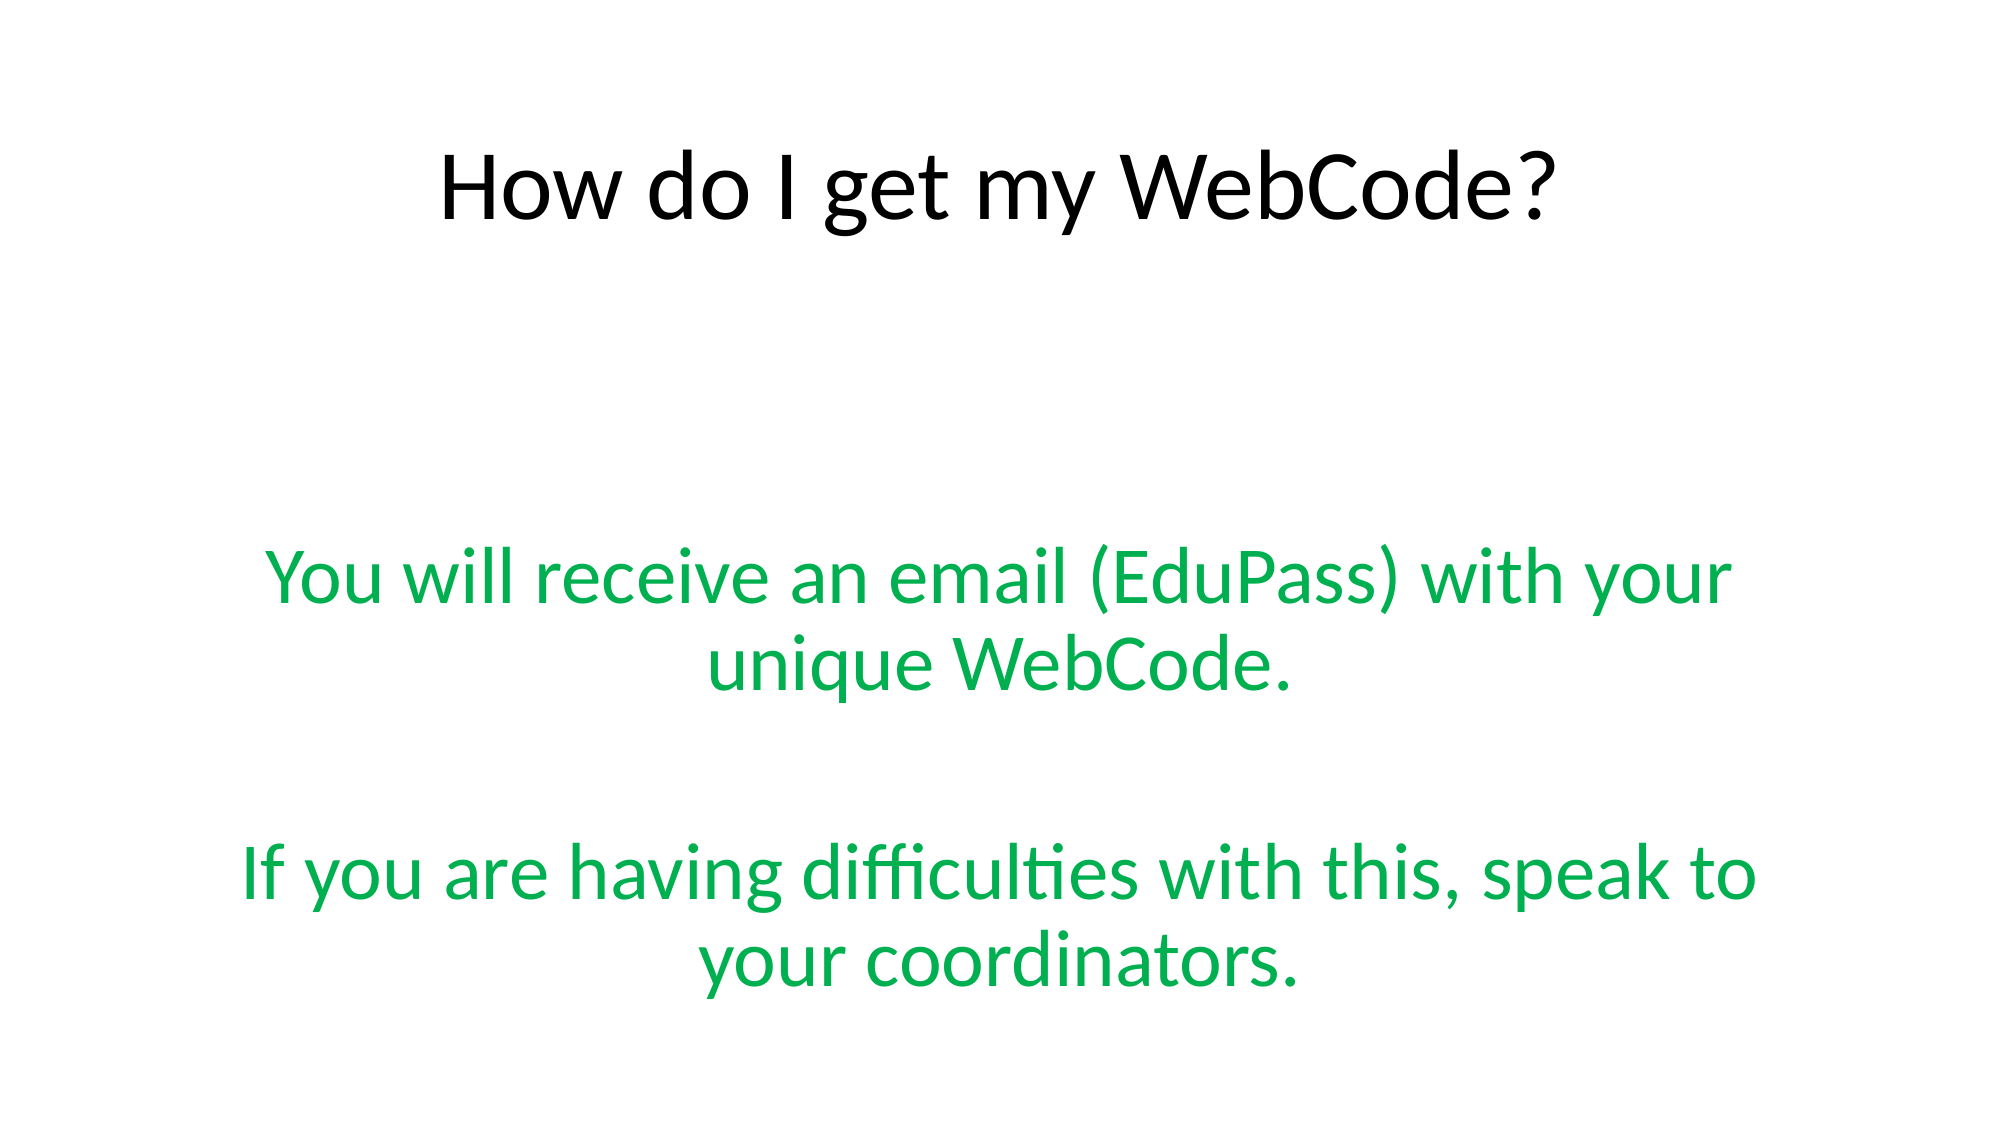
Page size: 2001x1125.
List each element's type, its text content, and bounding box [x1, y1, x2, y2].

text_box How do I get my WebCode? [279, 126, 1721, 387]
text_box You will receive an email (EduPass) with your unique WebCode. If you are having difficulties with this, speak to your coordinators. [157, 526, 1843, 1017]
